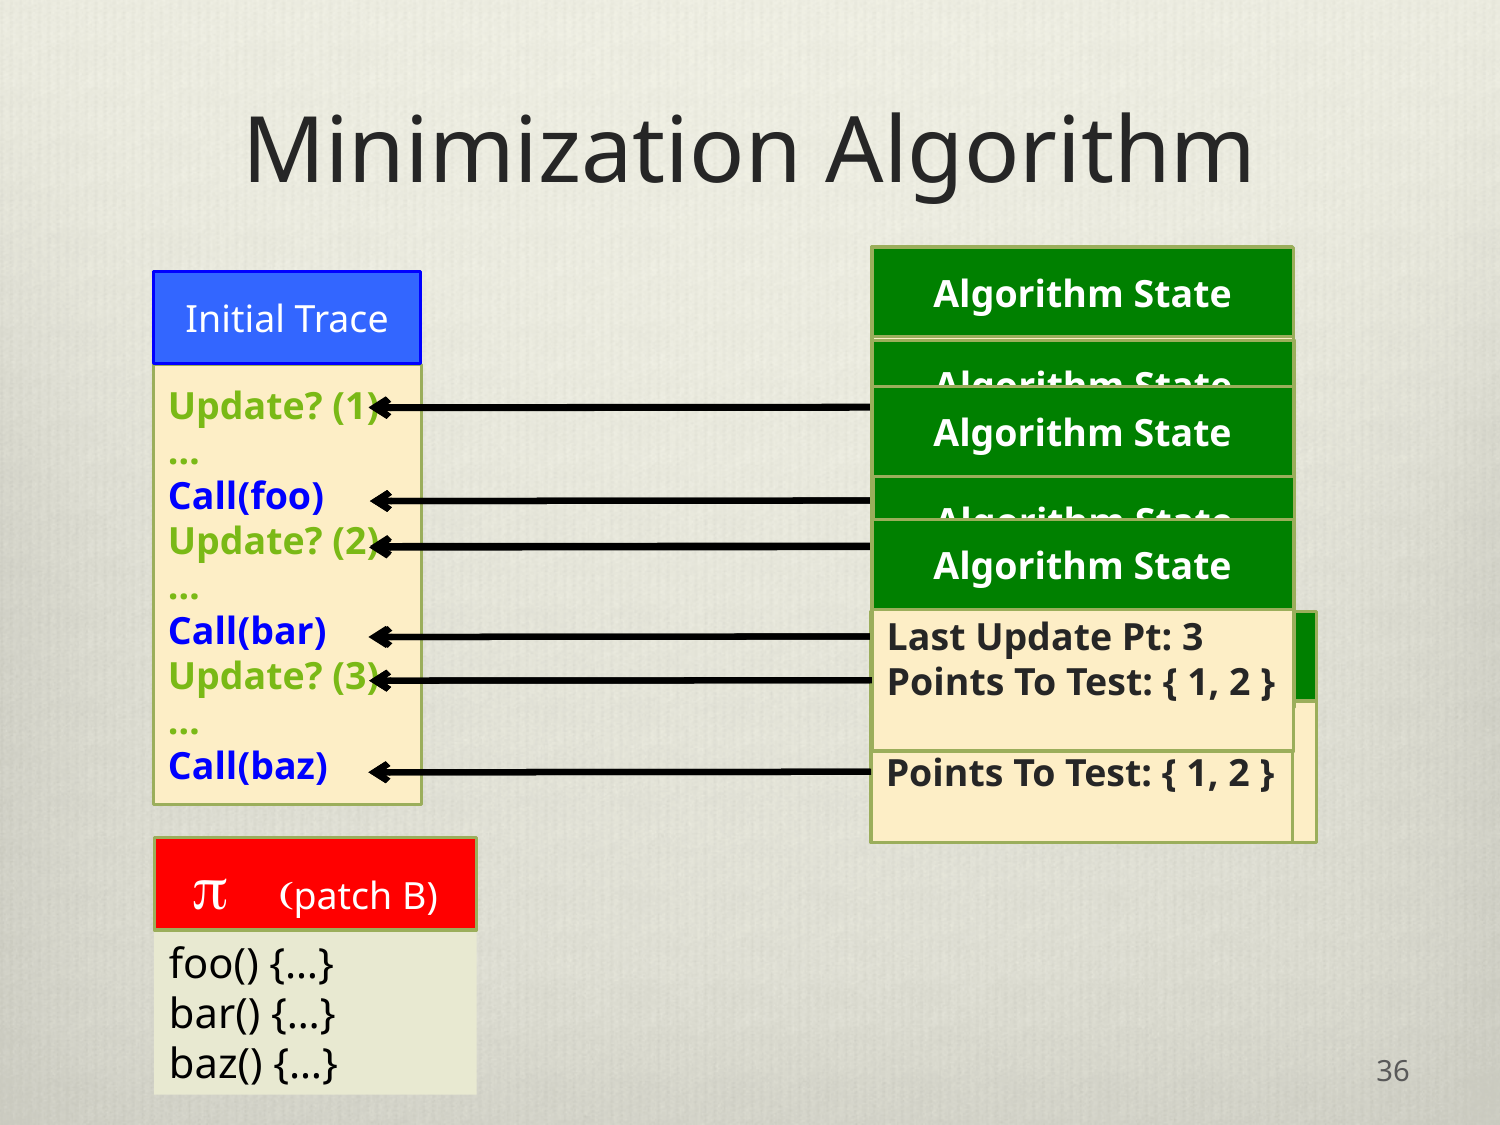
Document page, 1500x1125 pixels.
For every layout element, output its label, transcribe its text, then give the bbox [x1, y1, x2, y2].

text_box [369, 474, 1296, 709]
text_box Initial Trace [152, 270, 367, 365]
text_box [1294, 610, 1318, 844]
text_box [368, 518, 1295, 753]
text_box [153, 836, 478, 1098]
title Minimization Algorithm [119, 51, 1381, 240]
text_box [368, 385, 1295, 474]
slide_number 36 [1074, 1042, 1425, 1103]
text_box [368, 339, 1296, 474]
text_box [368, 246, 1295, 339]
text_box Update? (1) … Call(foo) Update? (2) … Call(bar) Update? (3) … Call(baz) [152, 365, 367, 806]
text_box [367, 709, 1294, 844]
